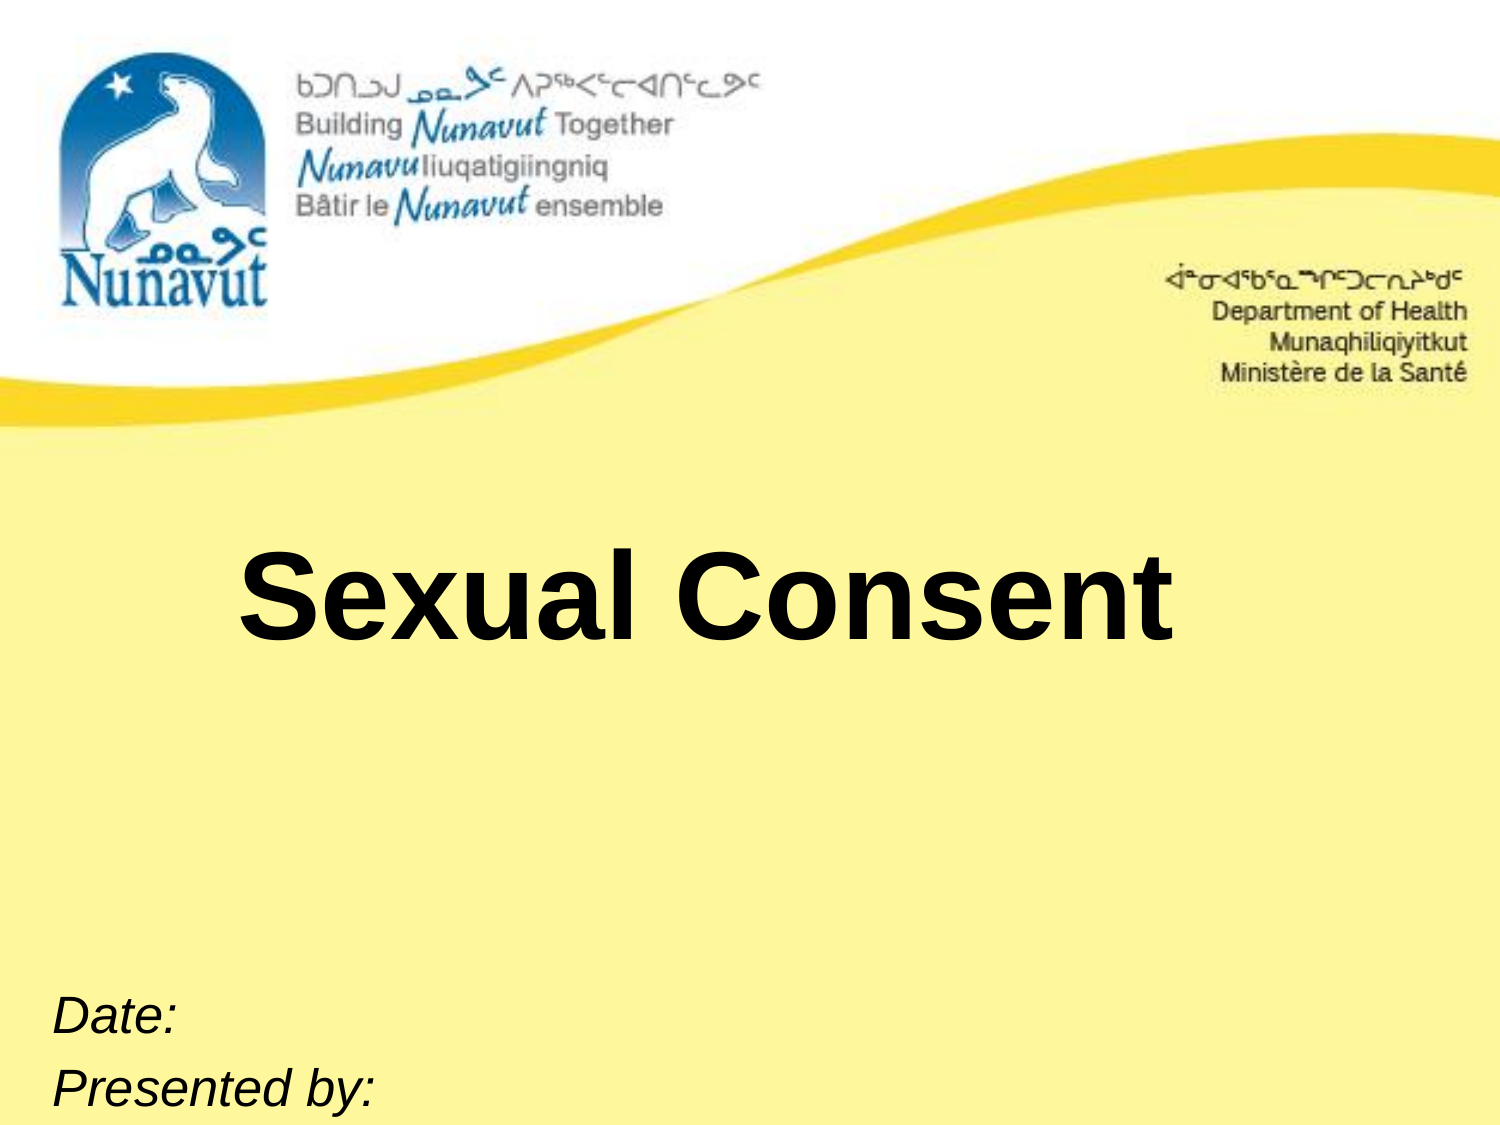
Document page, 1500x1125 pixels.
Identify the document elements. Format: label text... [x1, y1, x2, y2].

subtitle Date: Presented by: [37, 900, 1174, 1125]
picture [0, 0, 1500, 1125]
title Sexual Consent [24, 375, 1388, 804]
